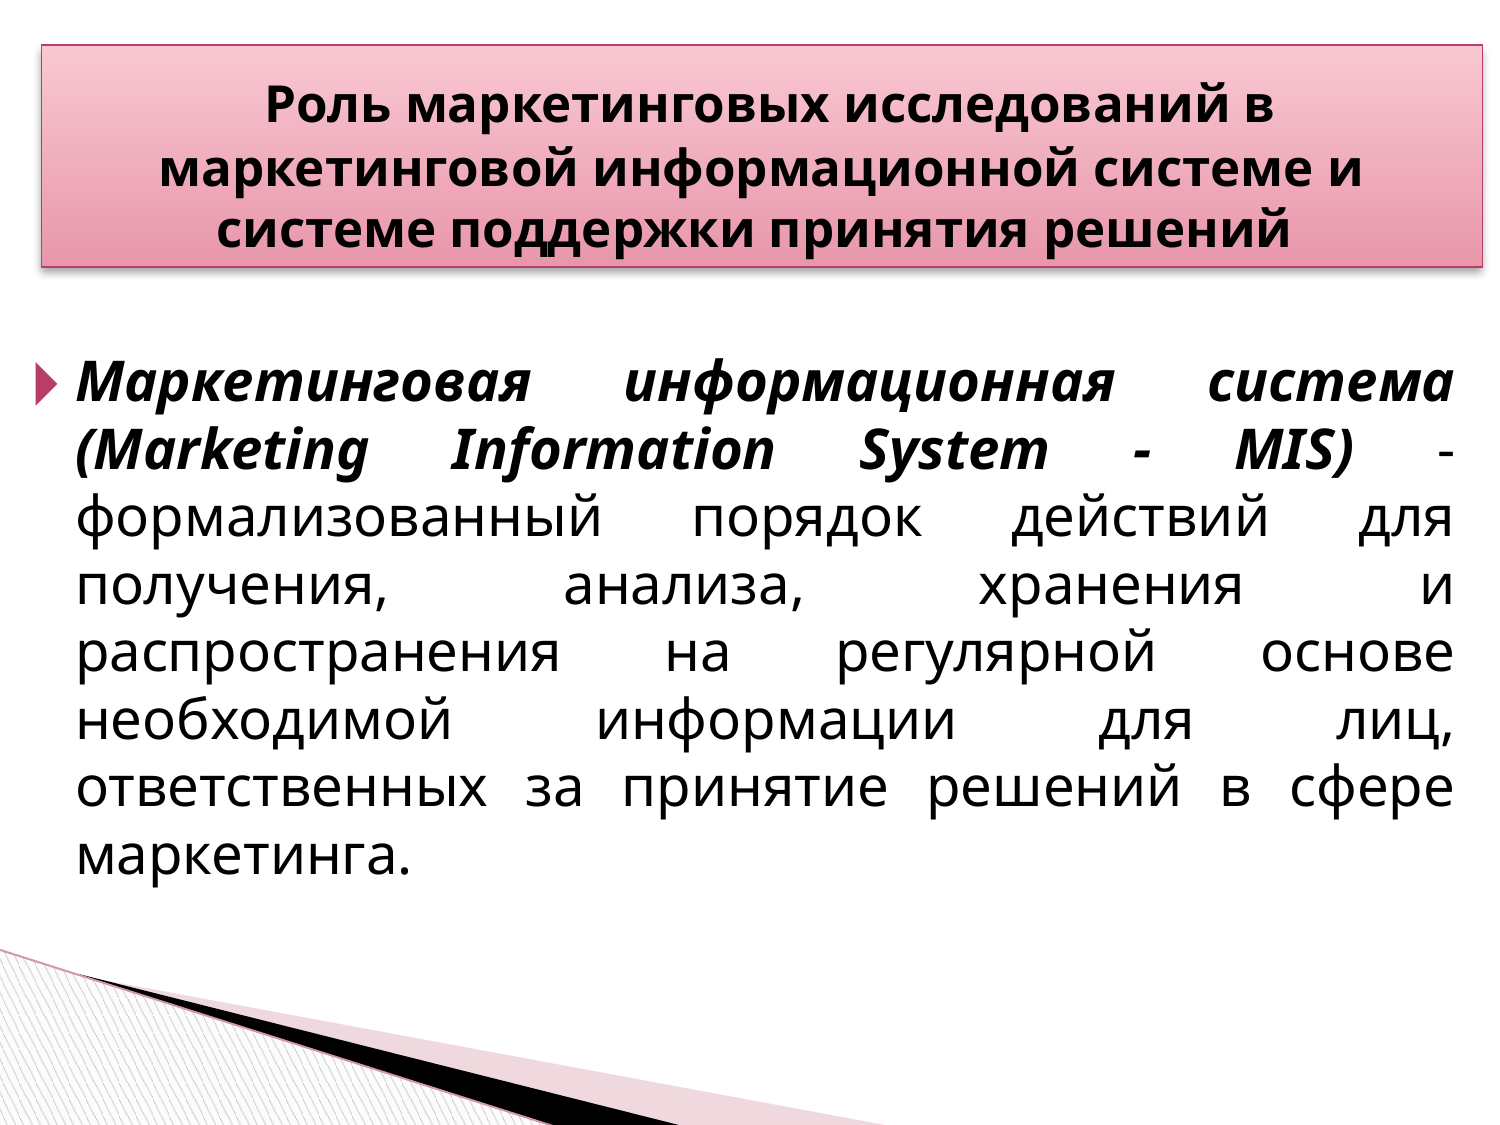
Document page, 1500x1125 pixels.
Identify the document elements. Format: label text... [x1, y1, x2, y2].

title Роль маркетинговых исследований в маркетинговой информационной системе и системе поддержки принятия решений [41, 45, 1483, 268]
list Маркетинговая информационная система (Marketing Information System - MIS) - формализованный порядок действий для получения, анализа, хранения и распространения на регулярной основе необходимой информации для лиц, ответственных за принятие решений в сфере маркетинга. [0, 338, 1471, 1081]
